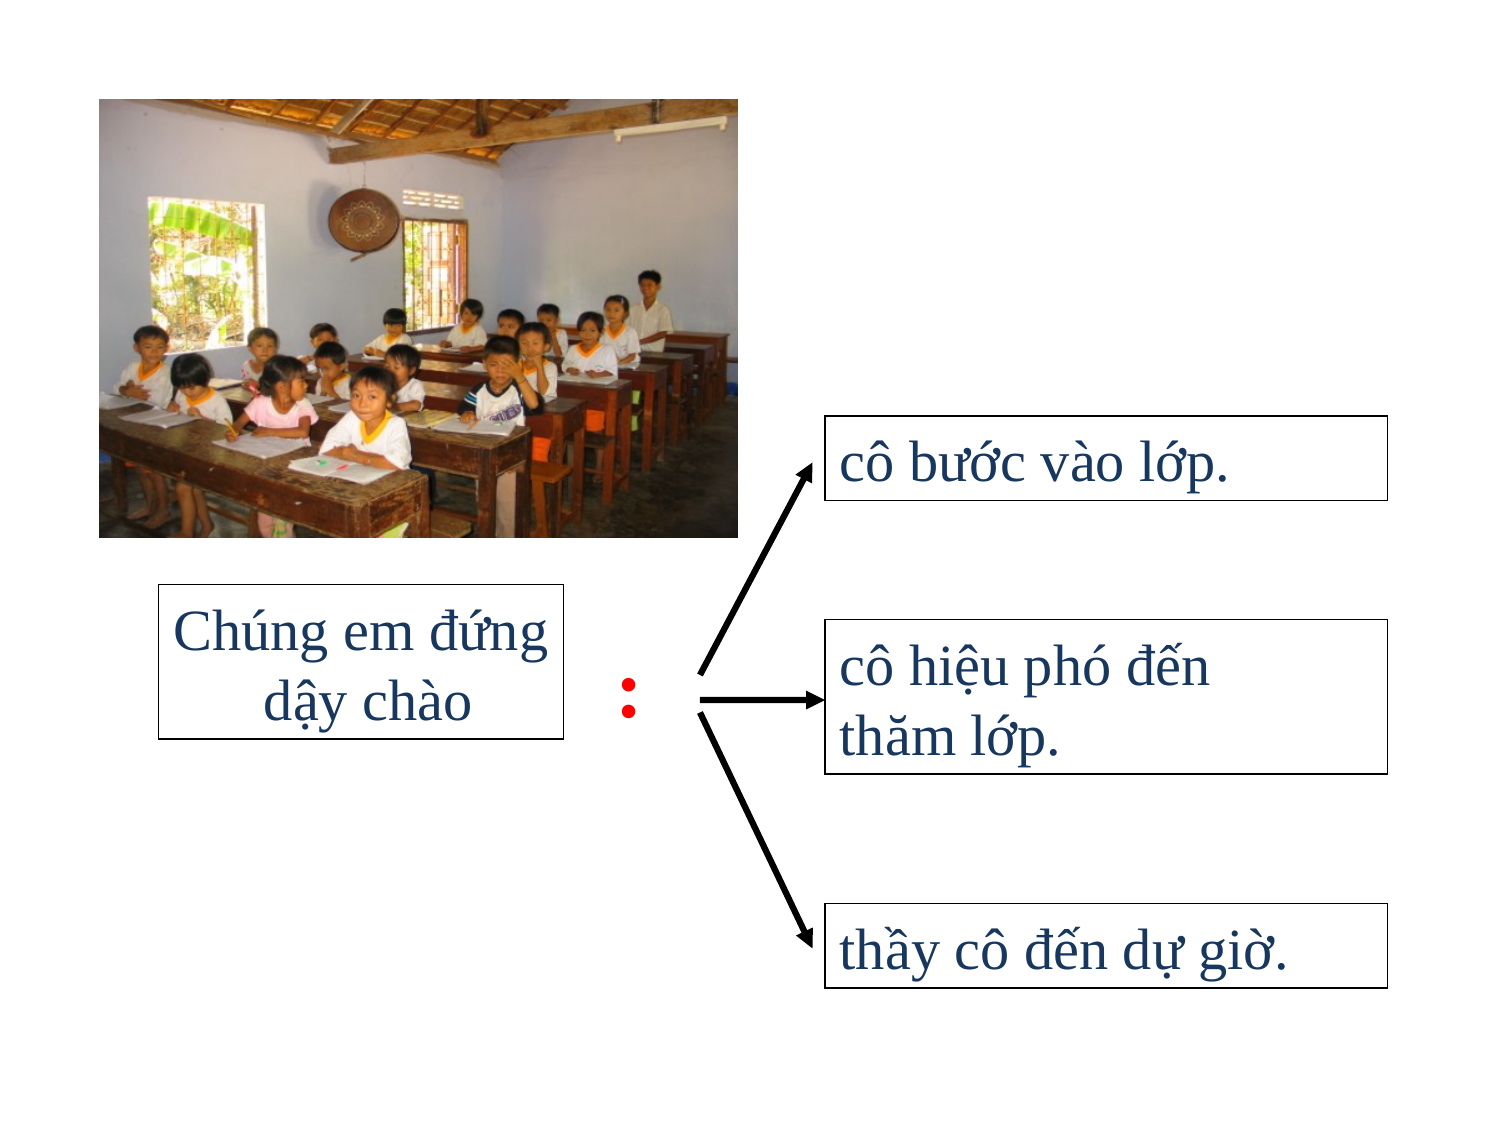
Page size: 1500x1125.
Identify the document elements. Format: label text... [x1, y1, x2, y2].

picture [99, 99, 738, 538]
text_box [699, 712, 813, 949]
text_box Chúng em đứng dậy chào [158, 584, 564, 739]
text_box : [600, 627, 658, 742]
text_box [699, 693, 826, 707]
text_box cô hiệu phó đến thăm lớp. [825, 619, 1388, 775]
text_box [699, 462, 813, 676]
text_box thầy cô đến dự giờ. [825, 903, 1388, 989]
text_box cô bước vào lớp. [825, 415, 1388, 501]
